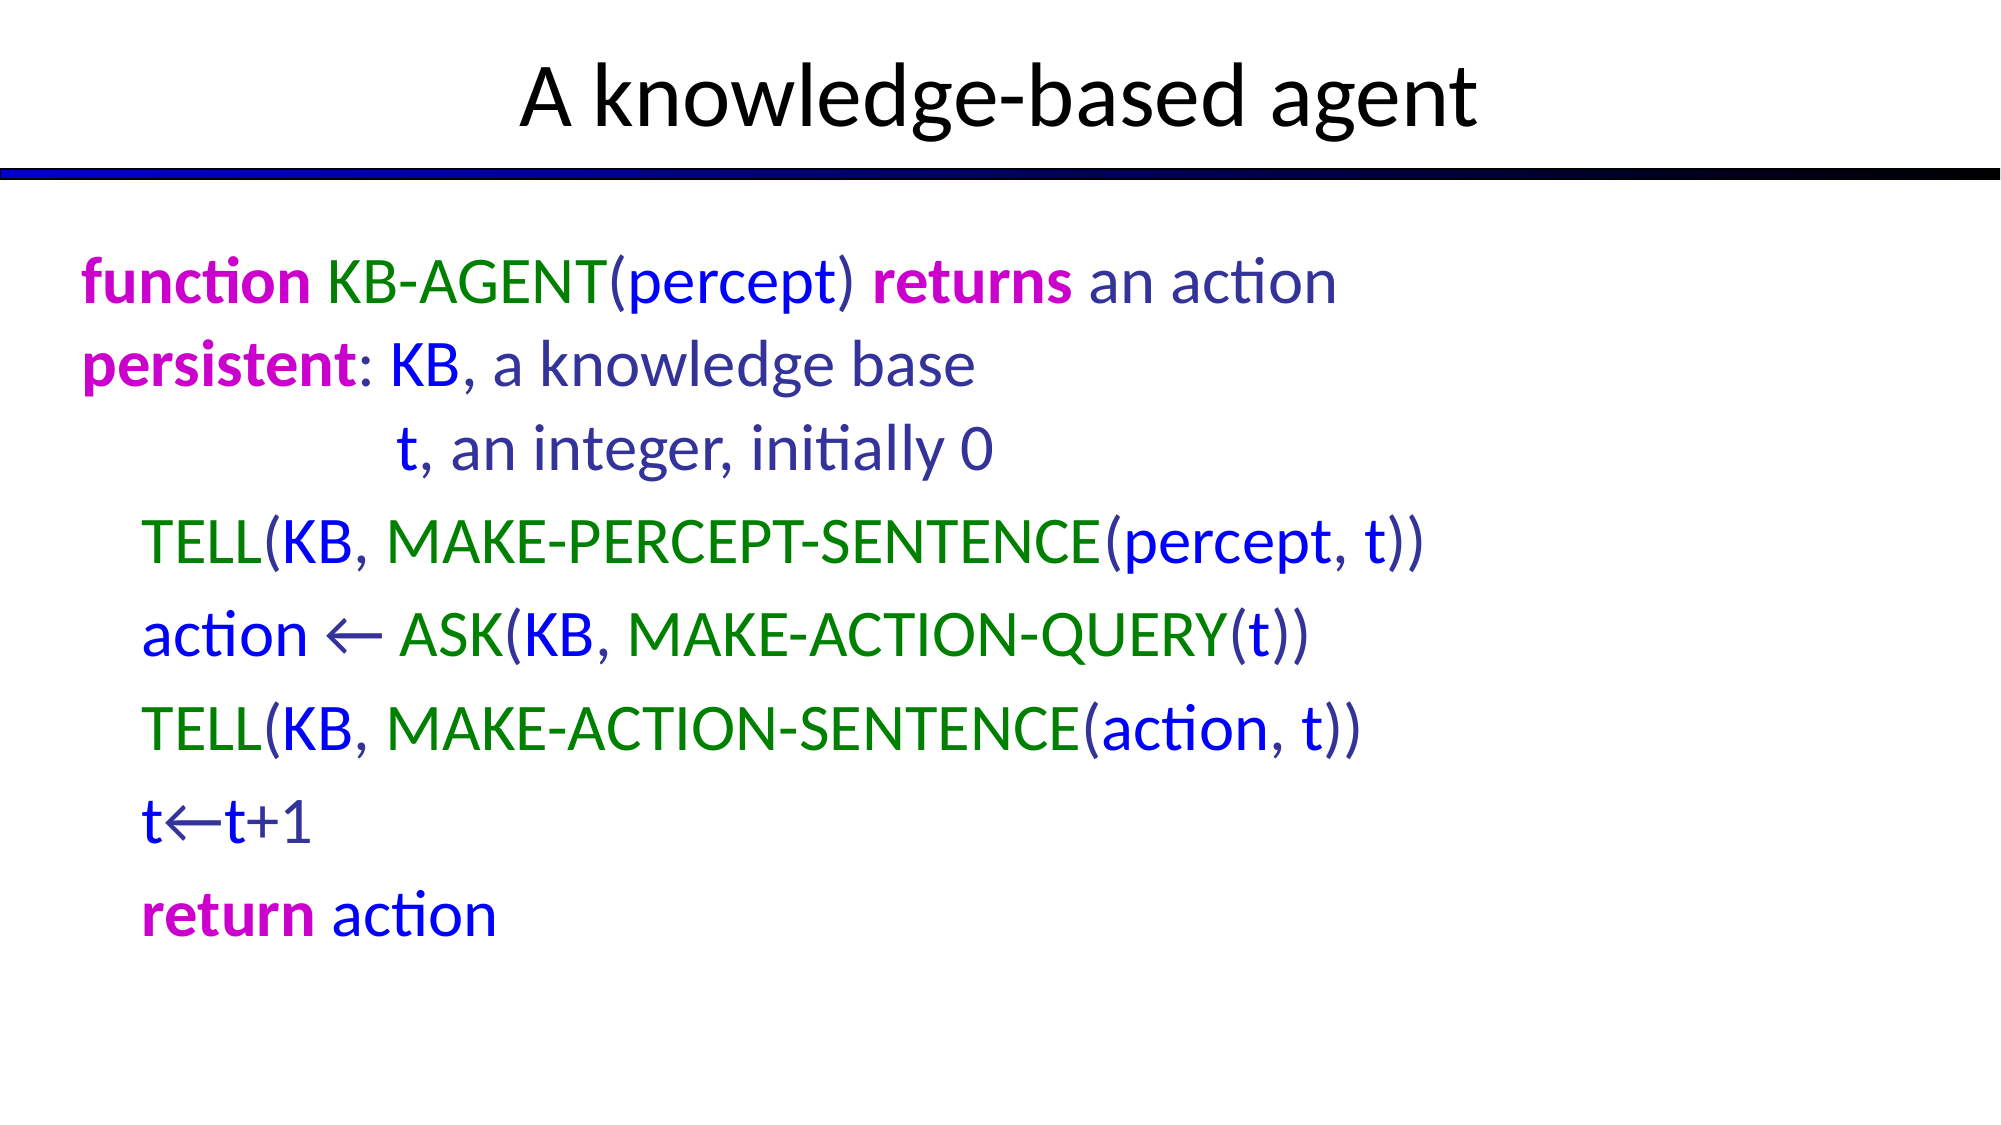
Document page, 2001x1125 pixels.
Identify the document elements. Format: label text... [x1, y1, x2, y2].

list function KB-AGENT(percept) returns an action persistent: KB, a knowledge base t, an integer, initially 0 TELL(KB, MAKE-PERCEPT-SENTENCE(percept, t)) action ← ASK(KB, MAKE-ACTION-QUERY(t)) TELL(KB, MAKE-ACTION-SENTENCE(action, t)) t←t+1 return action [66, 228, 1934, 1006]
title A knowledge-based agent [0, 0, 2000, 184]
